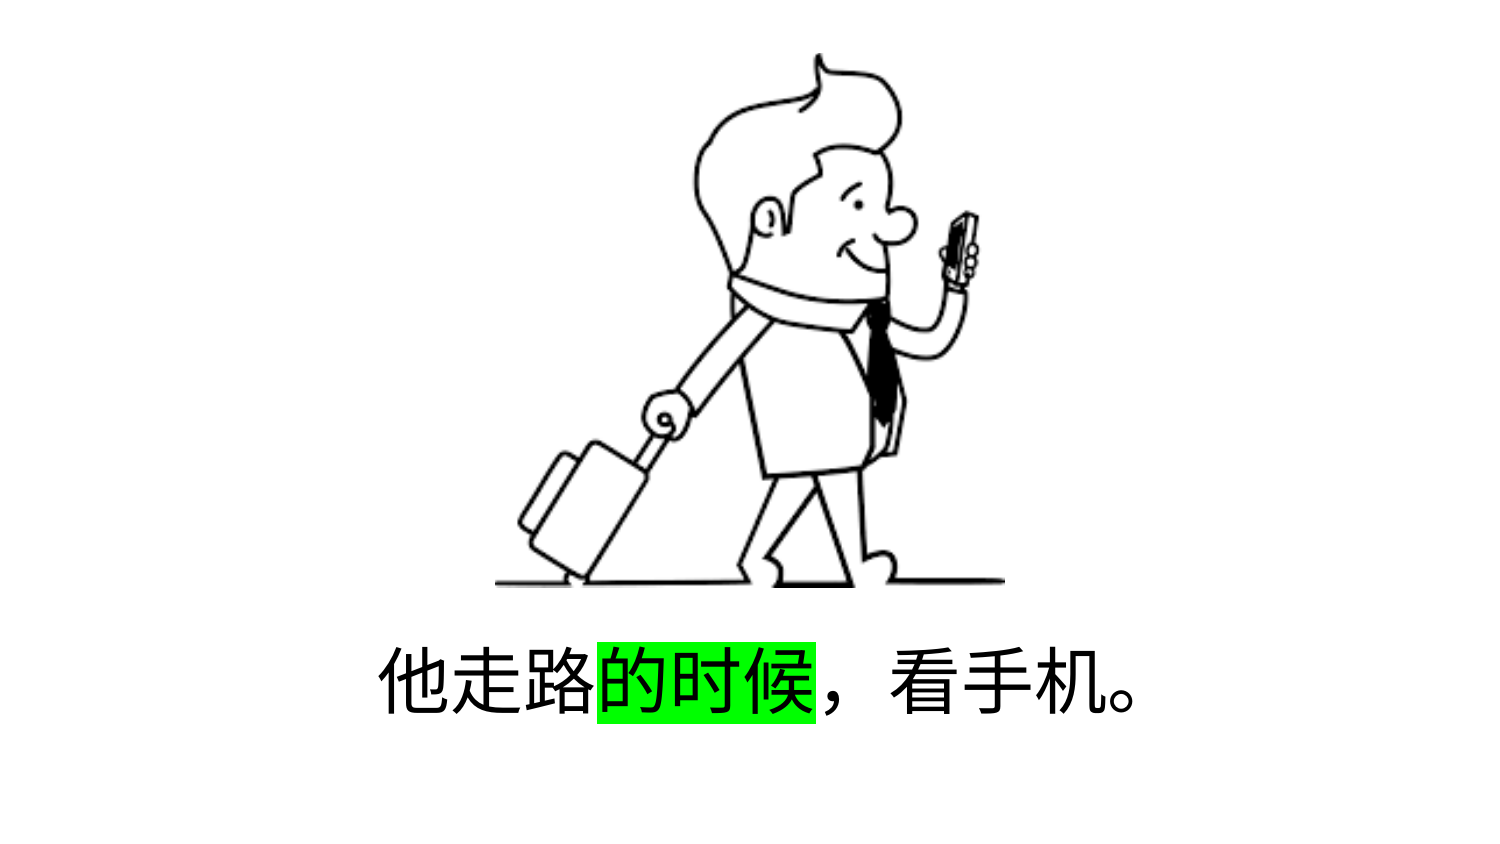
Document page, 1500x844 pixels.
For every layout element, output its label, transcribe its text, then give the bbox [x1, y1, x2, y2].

picture [495, 52, 1005, 588]
text_box 他走路的时候，看手机。 [152, 620, 1406, 777]
